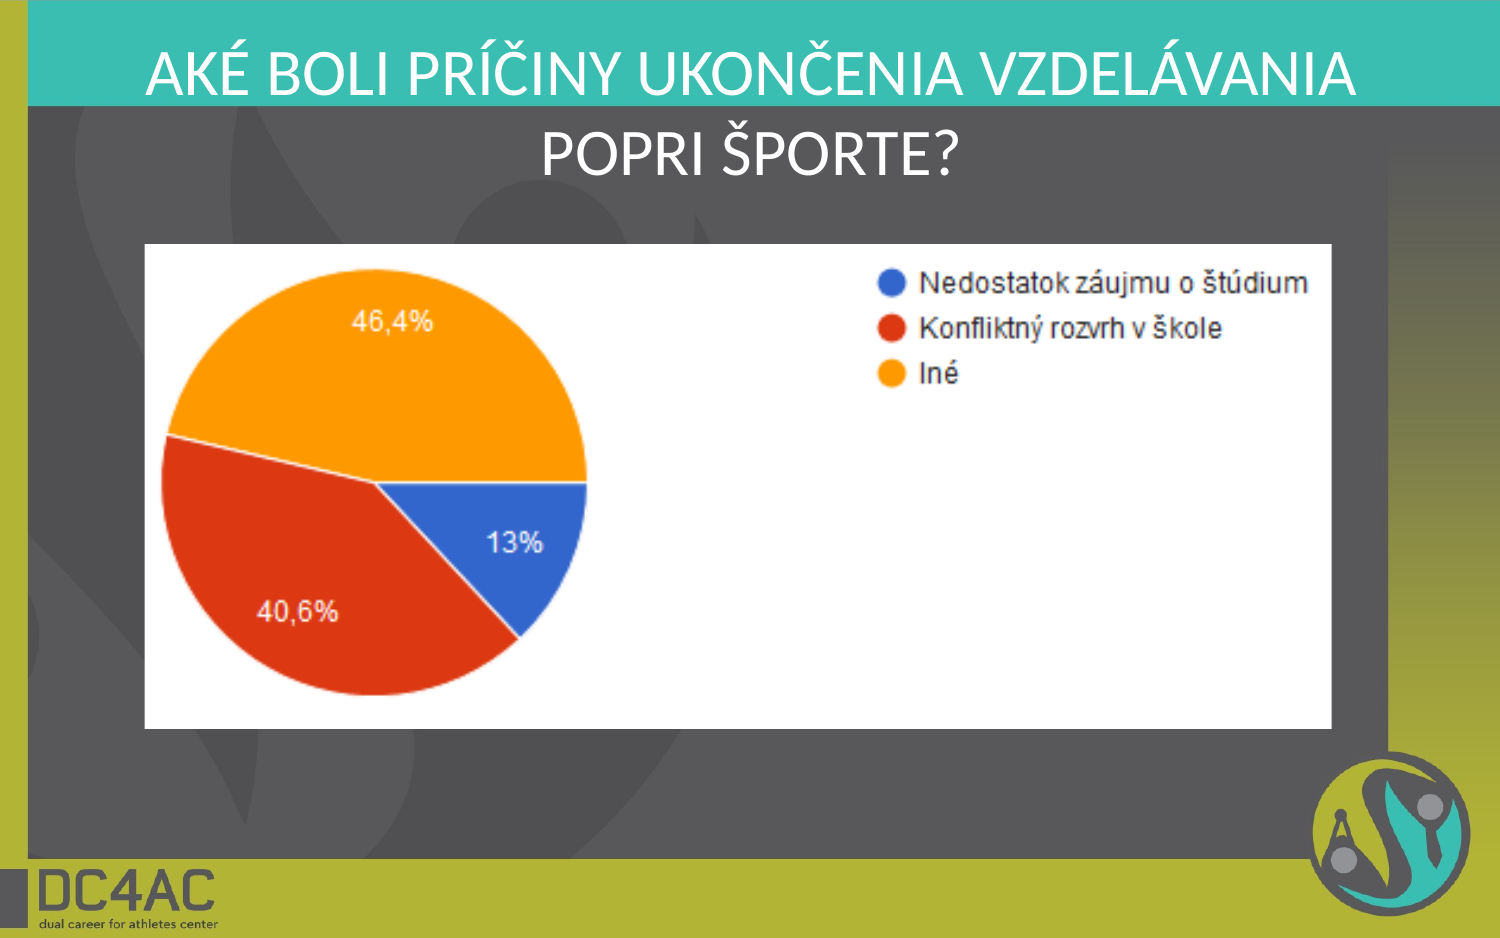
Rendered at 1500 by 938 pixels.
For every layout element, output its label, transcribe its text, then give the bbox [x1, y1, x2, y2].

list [144, 244, 1332, 729]
picture [0, 0, 1500, 938]
title AKÉ BOLI PRÍČINY UKONČENIA VZDELÁVANIA POPRI ŠPORTE? [76, 67, 1427, 150]
